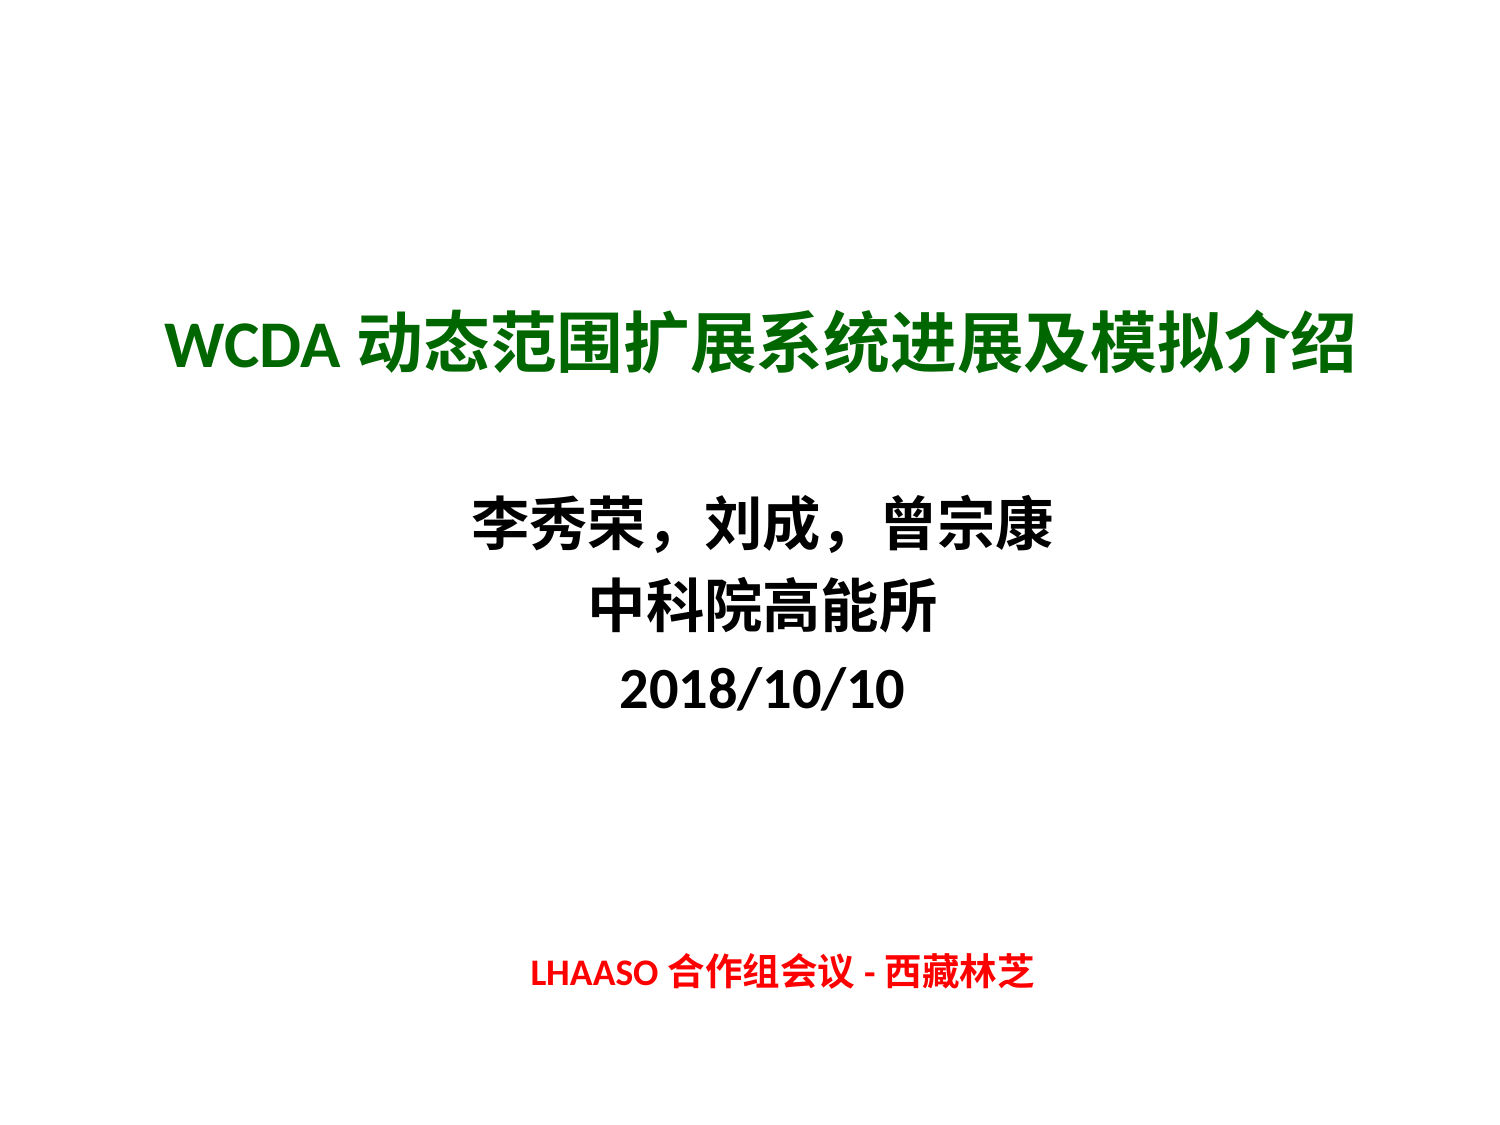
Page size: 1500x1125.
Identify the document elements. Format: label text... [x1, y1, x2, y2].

subtitle 李秀荣，刘成，曾宗康 中科院高能所 2018/10/10 [207, 479, 1318, 752]
title WCDA动态范围扩展系统进展及模拟介绍 [123, 219, 1399, 461]
text_box LHAASO合作组会议-西藏林芝 [515, 940, 1050, 1001]
